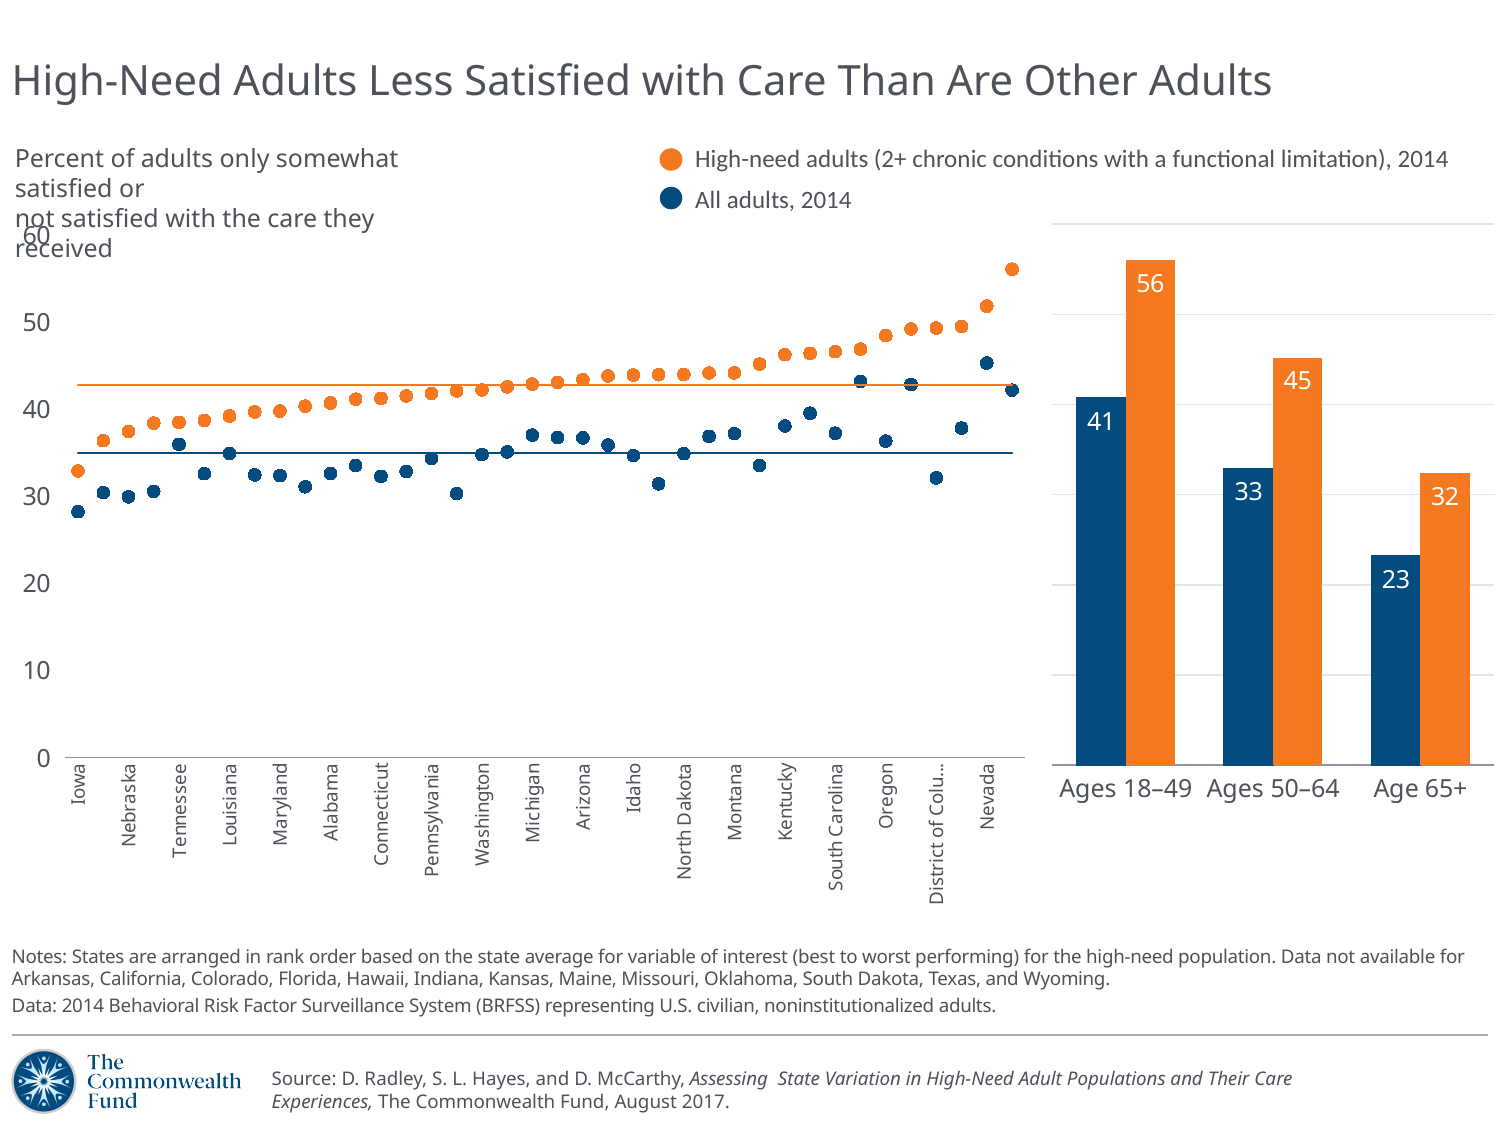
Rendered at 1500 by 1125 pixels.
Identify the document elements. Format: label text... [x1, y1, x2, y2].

list Notes: States are arranged in rank order based on the state average for variable of interest (best to worst performing) for the high-need population. Data not available for Arkansas, California, Colorado, Florida, Hawaii, Indiana, Kansas, Maine, Missouri, Oklahoma, South Dakota, Texas, and Wyoming. Data: 2014 Behavioral Risk Factor Surveillance System (BRFSS) representing U.S. civilian, noninstitutionalized adults. [11, 934, 1489, 1016]
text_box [659, 135, 1470, 222]
picture [5, 1040, 248, 1118]
title High-Need Adults Less Satisfied with Care Than Are Other Adults [11, 48, 1489, 141]
chart [1042, 211, 1500, 818]
text_box Percent of adults only somewhat satisfied or not satisfied with the care they received [0, 135, 483, 270]
chart [11, 208, 1040, 927]
